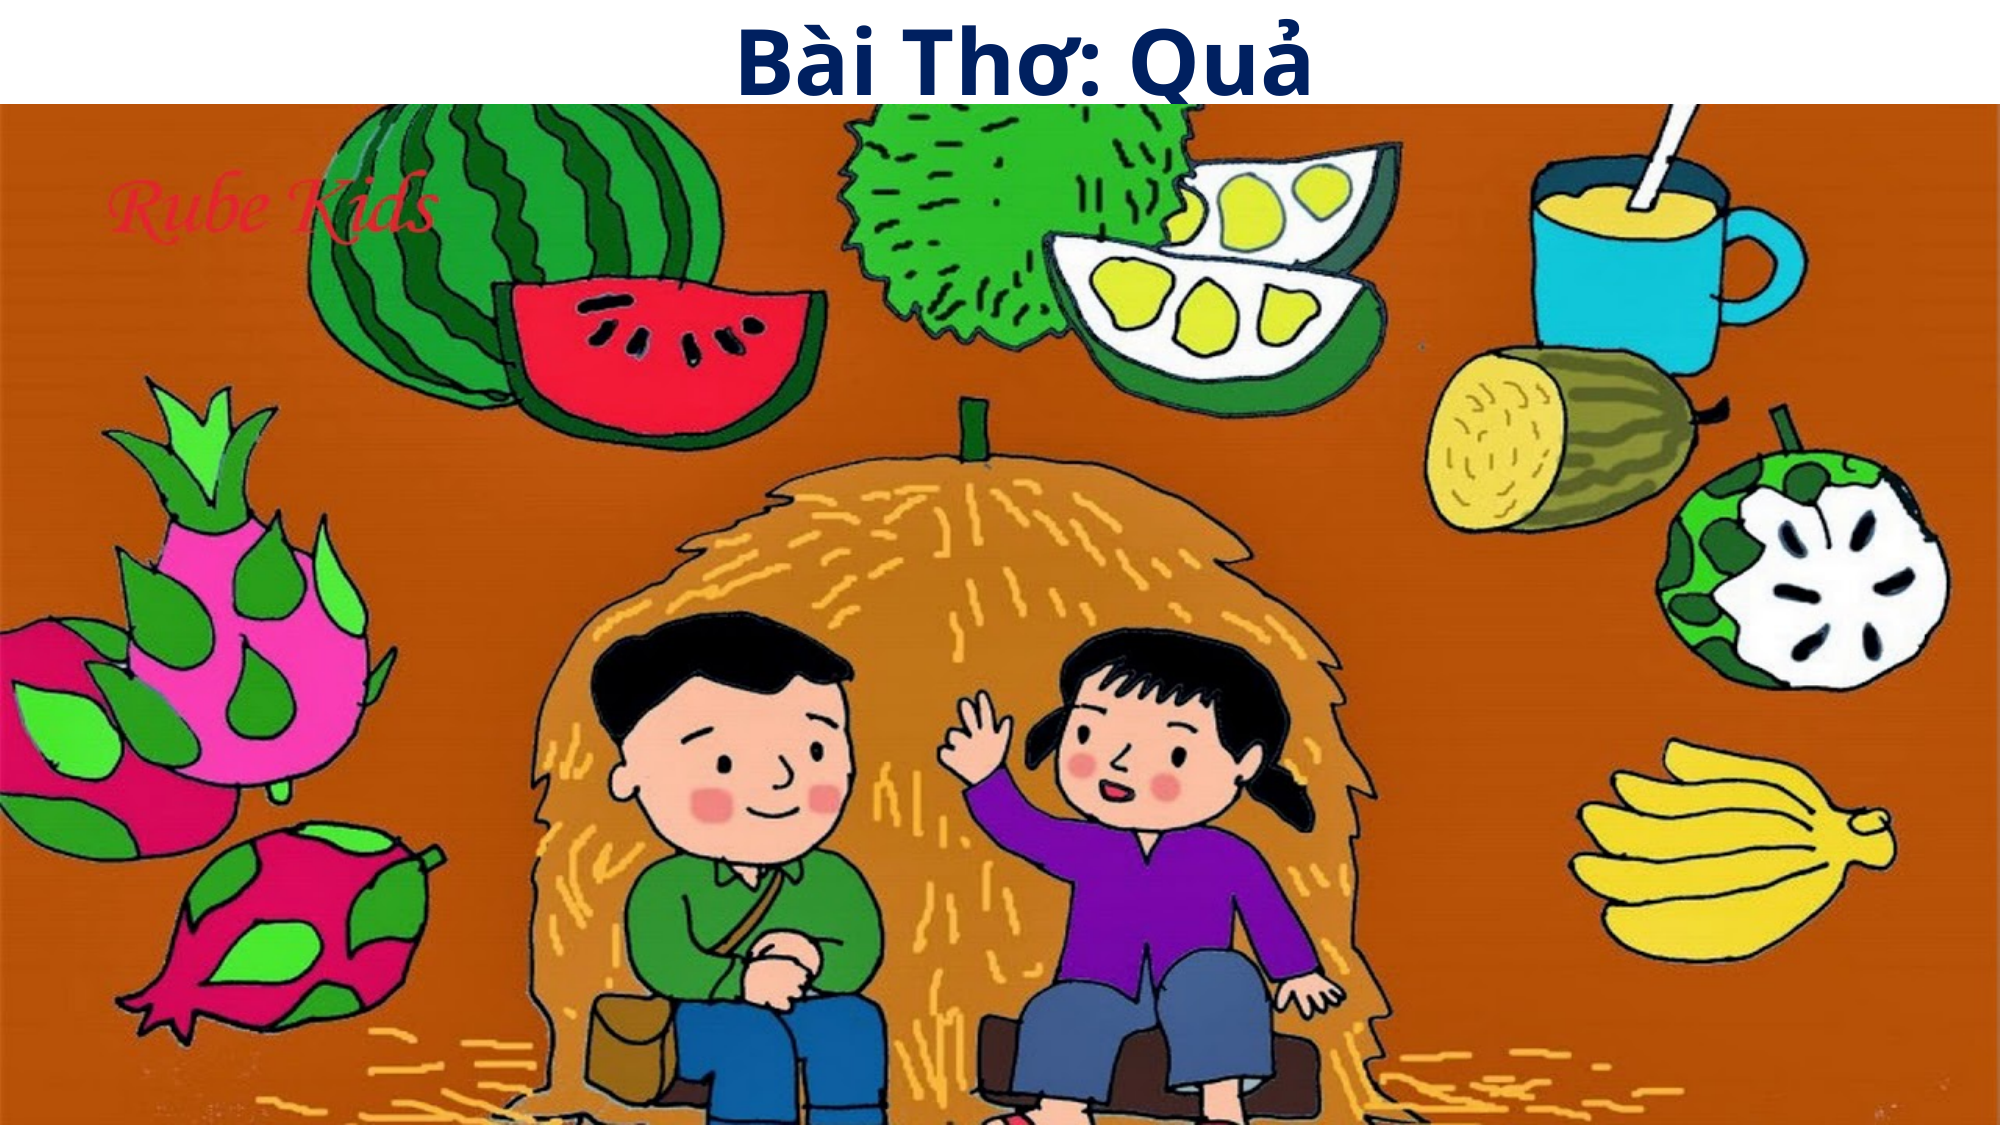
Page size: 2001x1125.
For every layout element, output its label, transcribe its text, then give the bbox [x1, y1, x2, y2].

title Bài Thơ: Quả [718, 0, 1355, 104]
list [0, 104, 2000, 1125]
